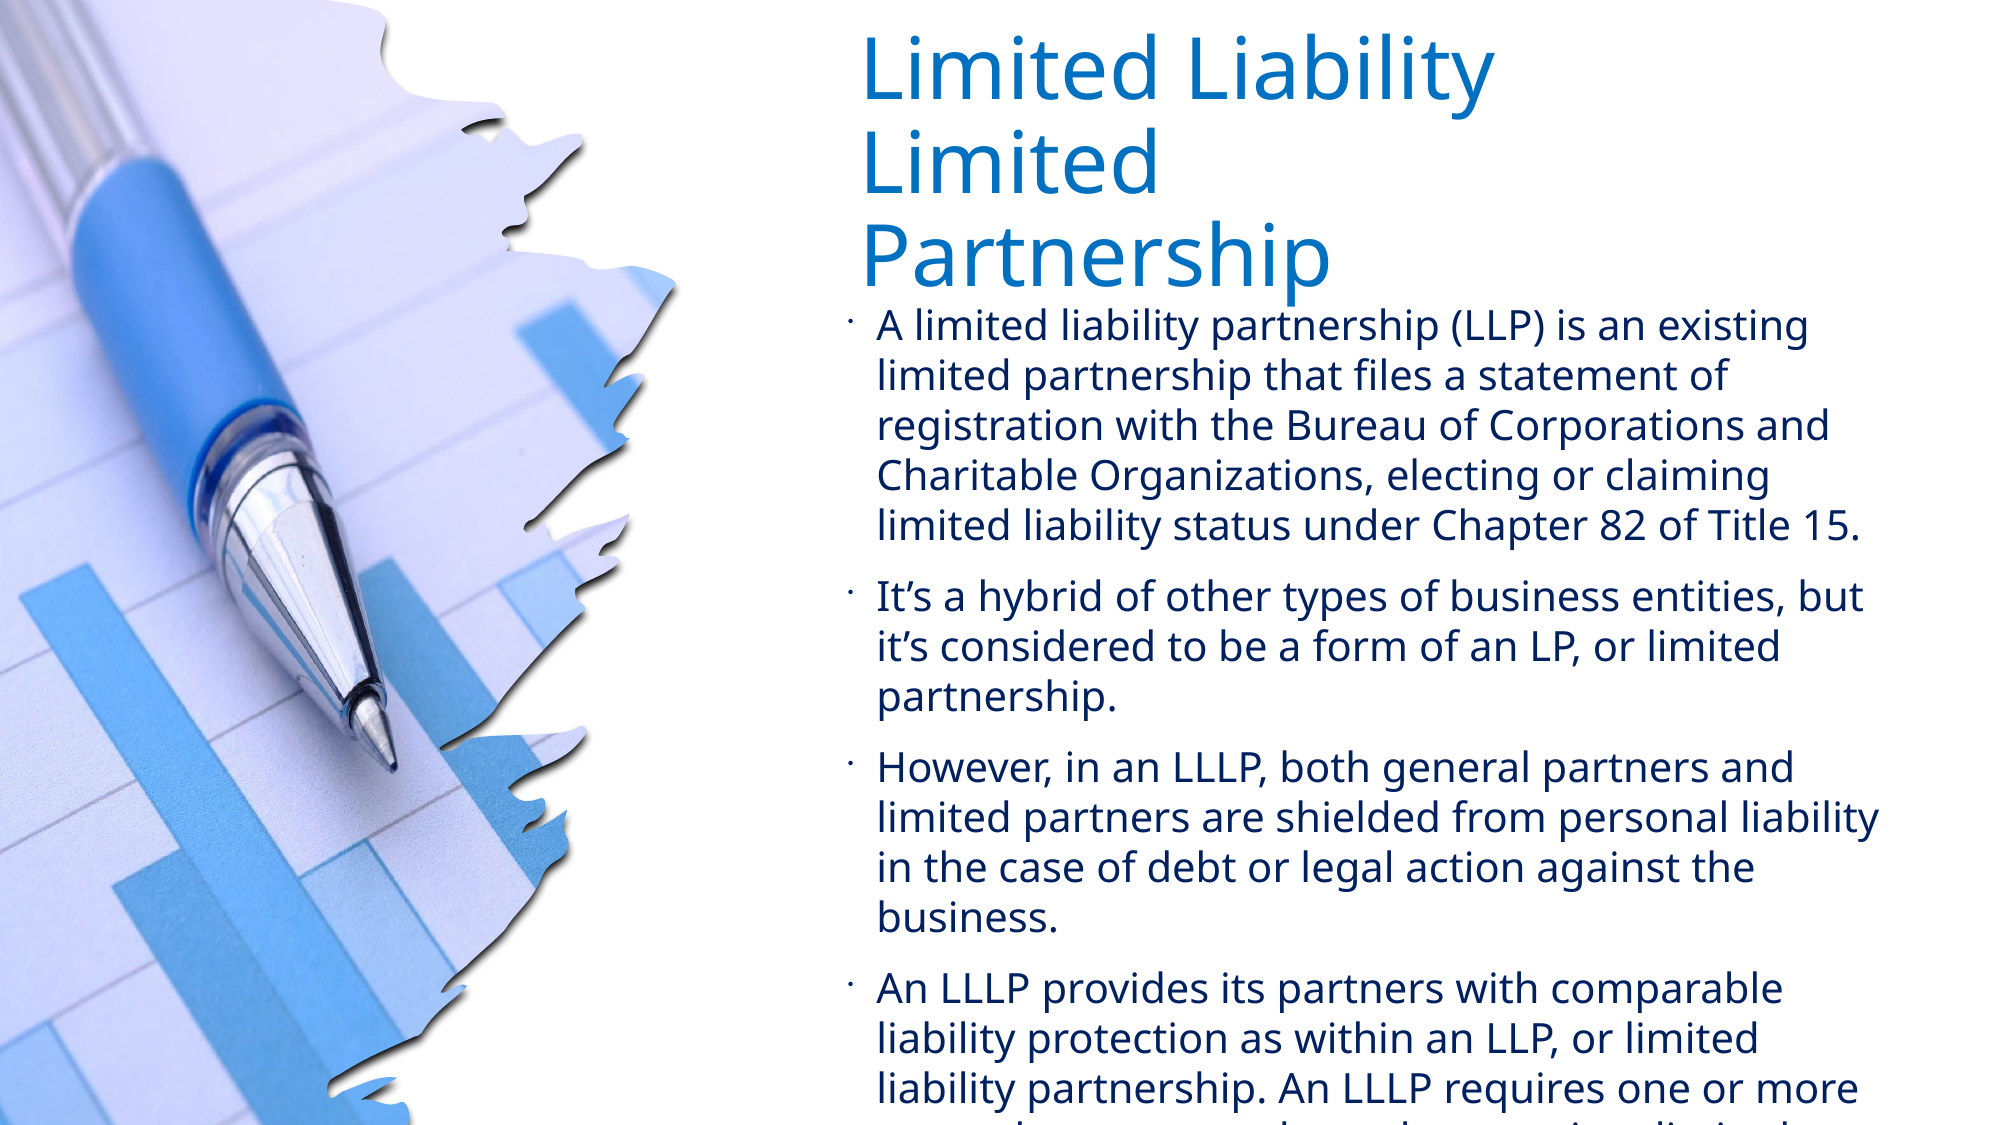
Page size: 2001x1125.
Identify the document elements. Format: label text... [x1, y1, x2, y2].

list A limited liability partnership (LLP) is an existing limited partnership that files a statement of registration with the Bureau of Corporations and Charitable Organizations, electing or claiming limited liability status under Chapter 82 of Title 15. It’s a hybrid of other types of business entities, but it’s considered to be a form of an LP, or limited partnership. However, in an LLLP, both general partners and limited partners are shielded from personal liability in the case of debt or legal action against the business. An LLLP provides its partners with comparable liability protection as within an LLP, or limited liability partnership. An LLLP requires one or more general partners and mostly comprises limited partners. [824, 291, 1910, 922]
picture [0, 0, 676, 1125]
title Limited Liability Limited Partnership [844, 17, 1639, 291]
text_box [676, 0, 2000, 1125]
